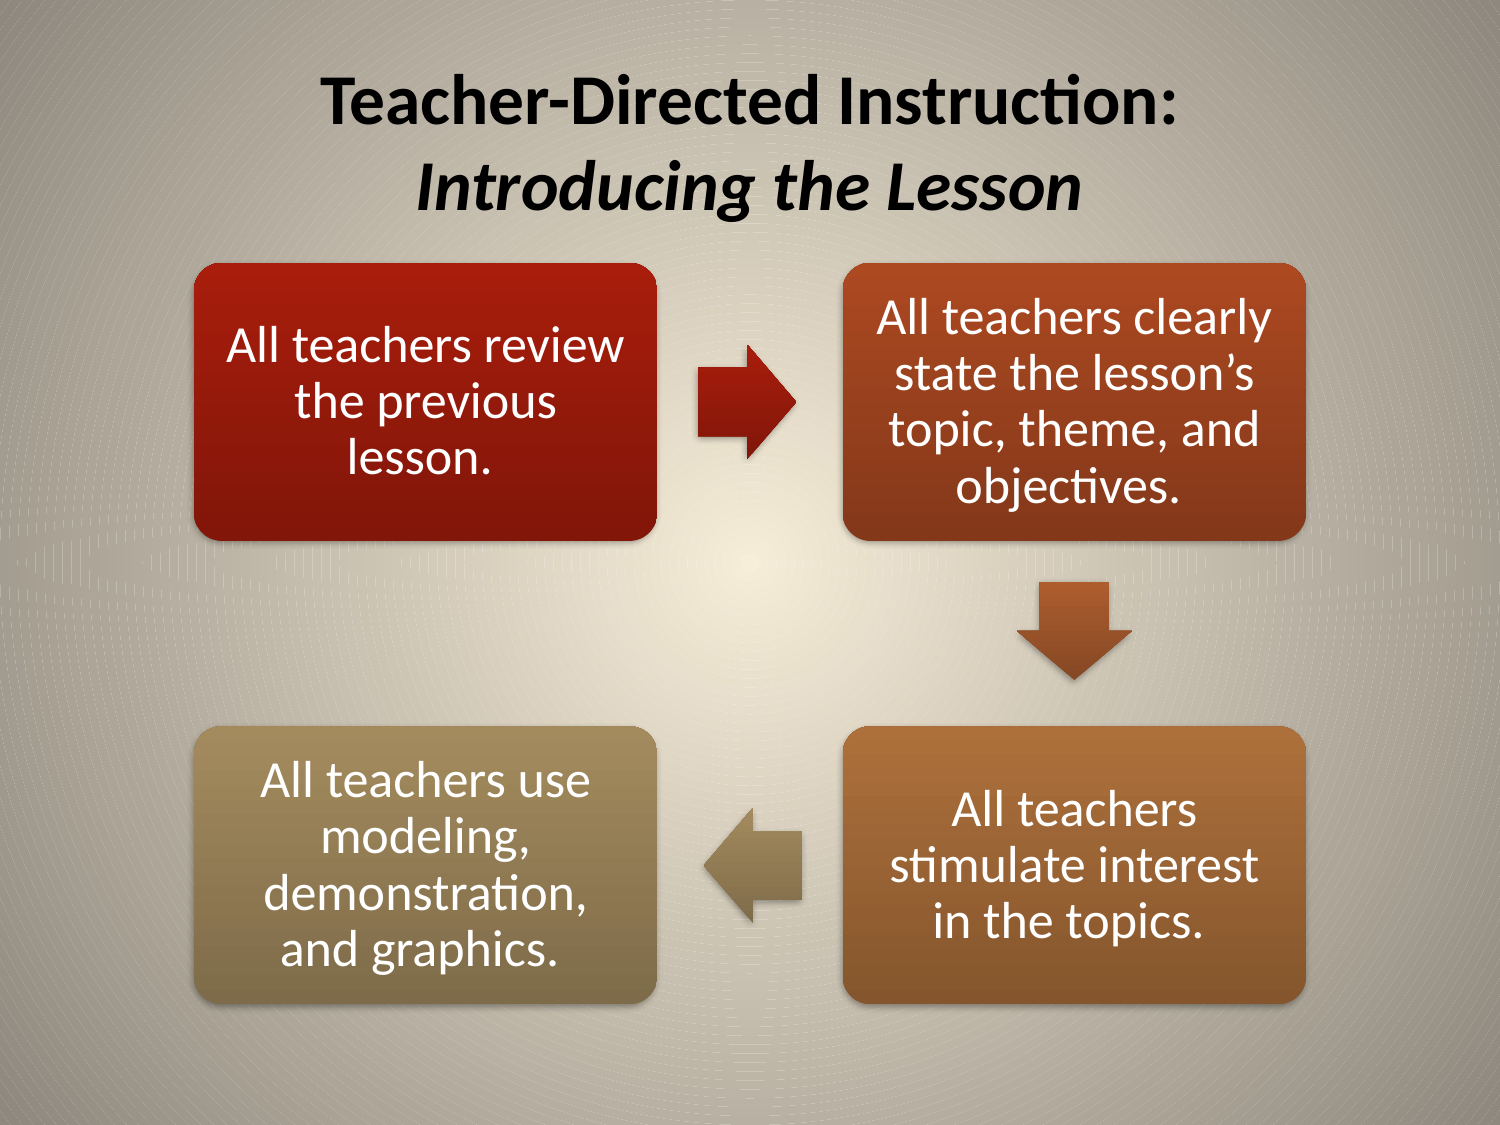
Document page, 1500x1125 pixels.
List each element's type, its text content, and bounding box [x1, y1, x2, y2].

title Teacher-Directed Instruction: Introducing the Lesson [75, 45, 1425, 233]
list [74, 262, 1426, 1006]
